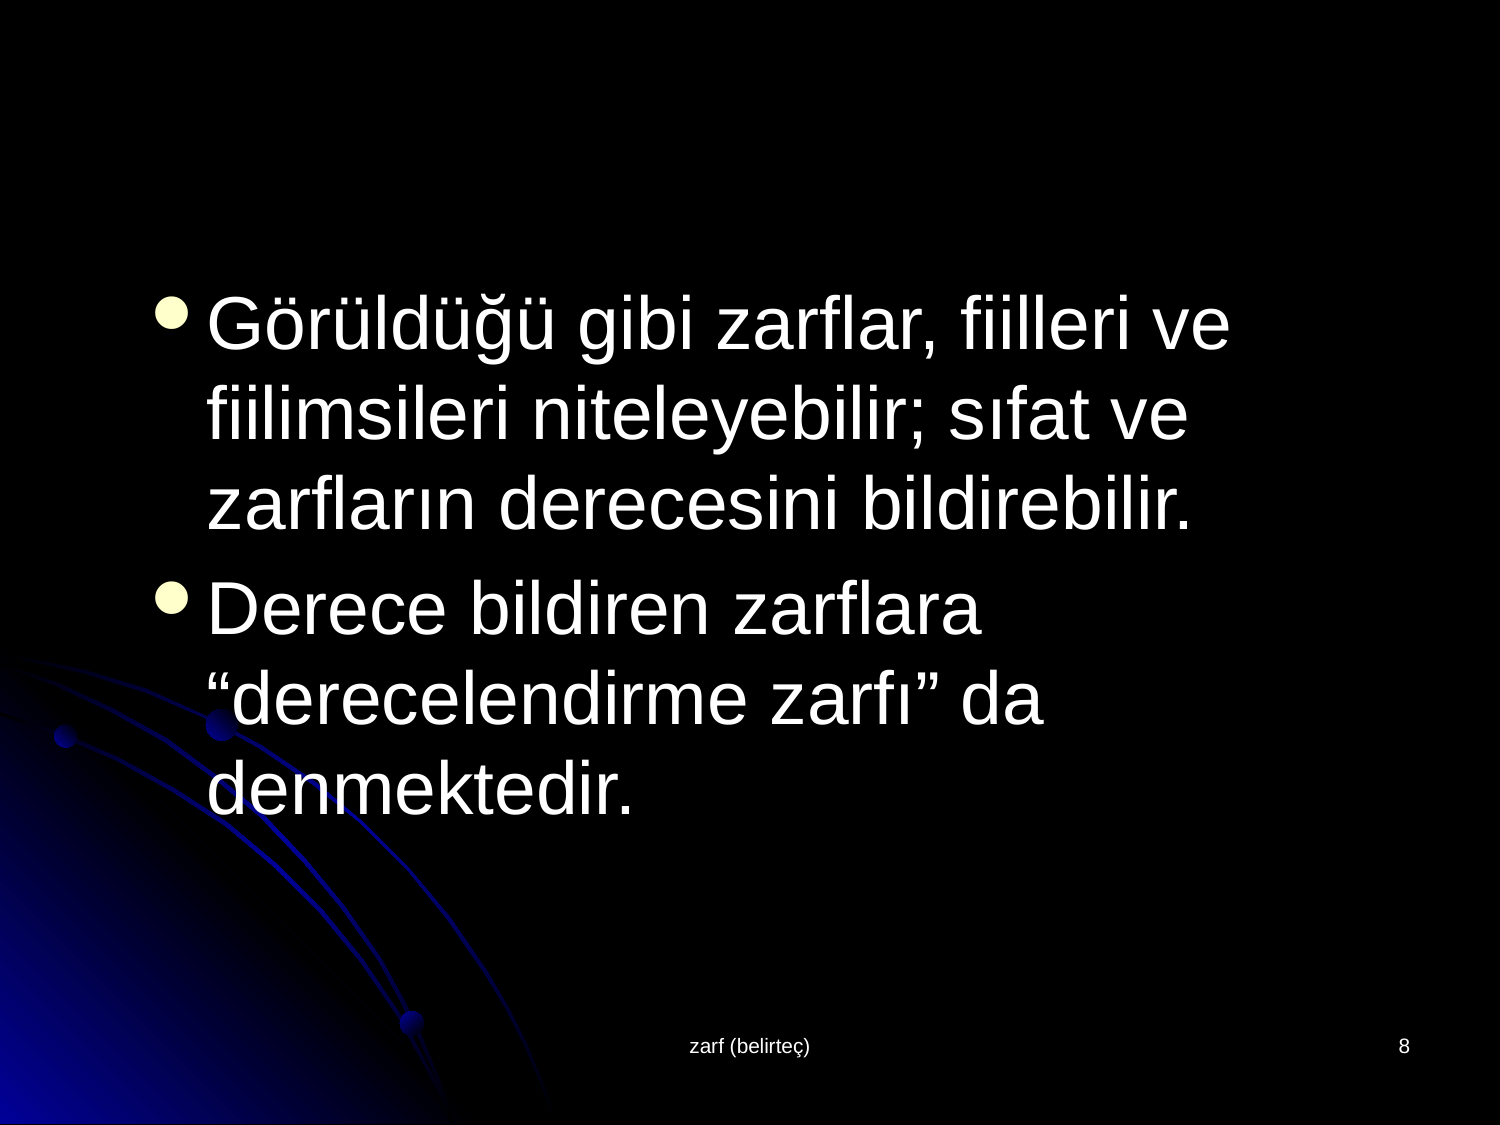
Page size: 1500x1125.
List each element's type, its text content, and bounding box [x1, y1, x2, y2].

footer zarf (belirteç) [512, 1025, 988, 1100]
list Görüldüğü gibi zarflar, fiilleri ve fiilimsileri niteleyebilir; sıfat ve zarfların derecesini bildirebilir. Derece bildiren zarflara “derecelendirme zarfı” da denmektedir. [135, 267, 1411, 792]
slide_number 8 [1074, 1025, 1425, 1100]
